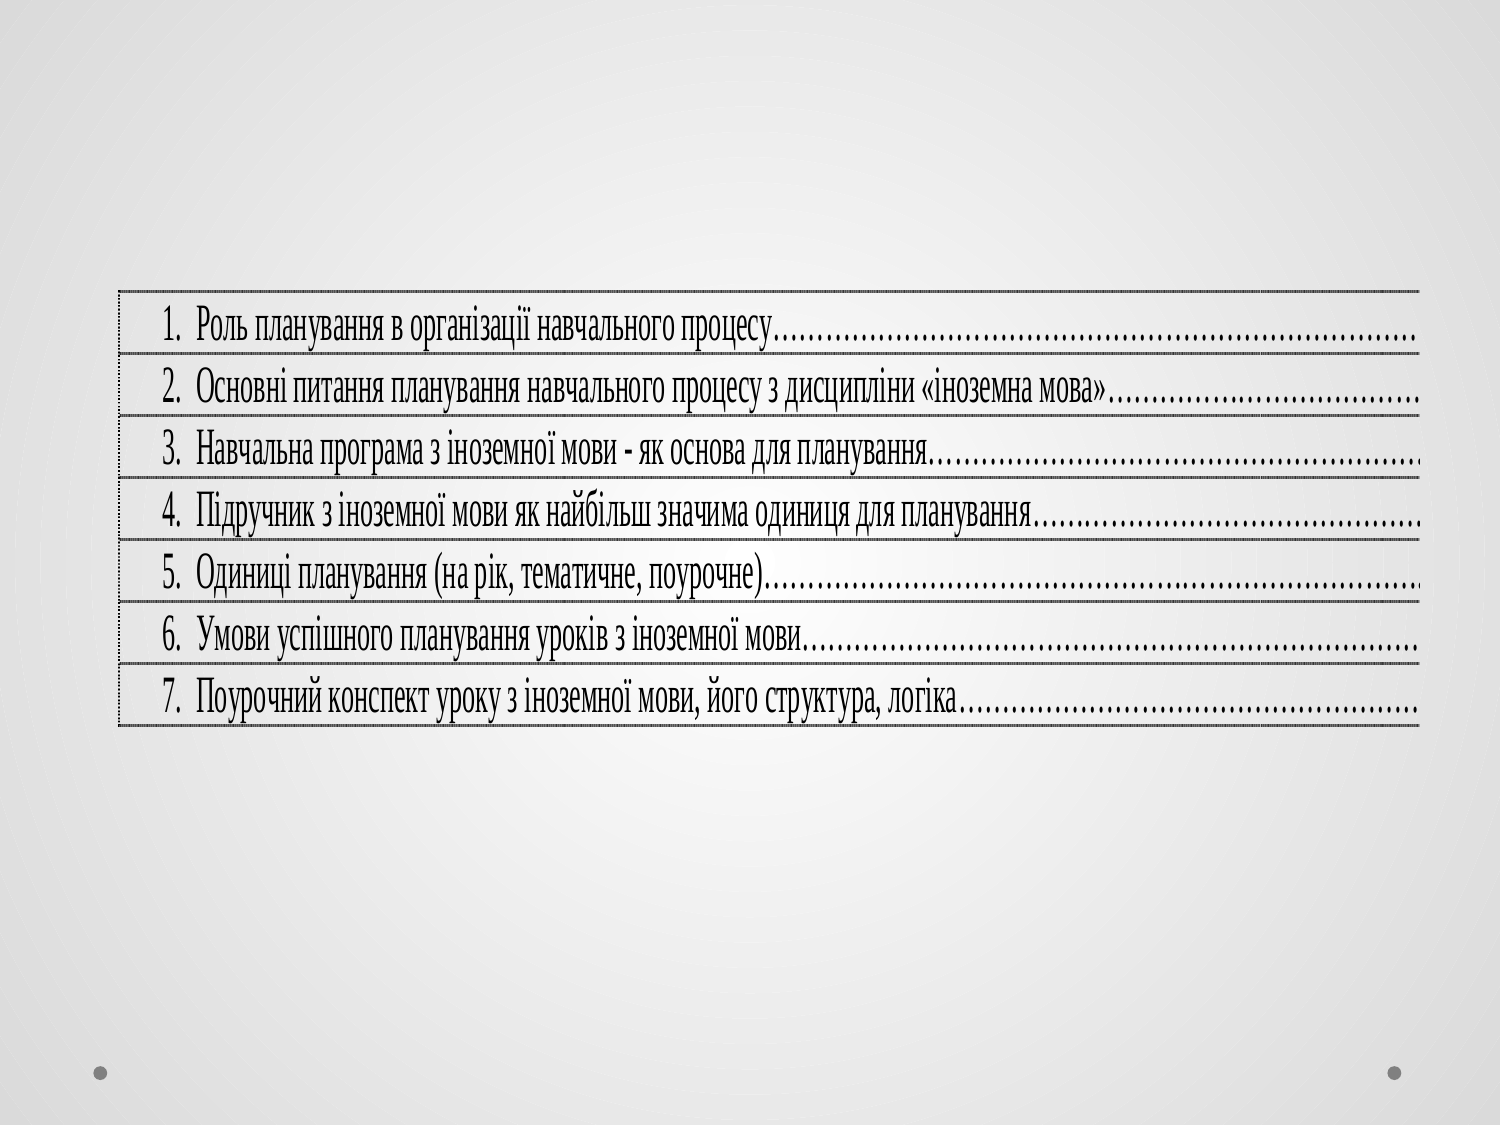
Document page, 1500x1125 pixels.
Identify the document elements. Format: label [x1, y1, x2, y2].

picture [117, 290, 1420, 823]
